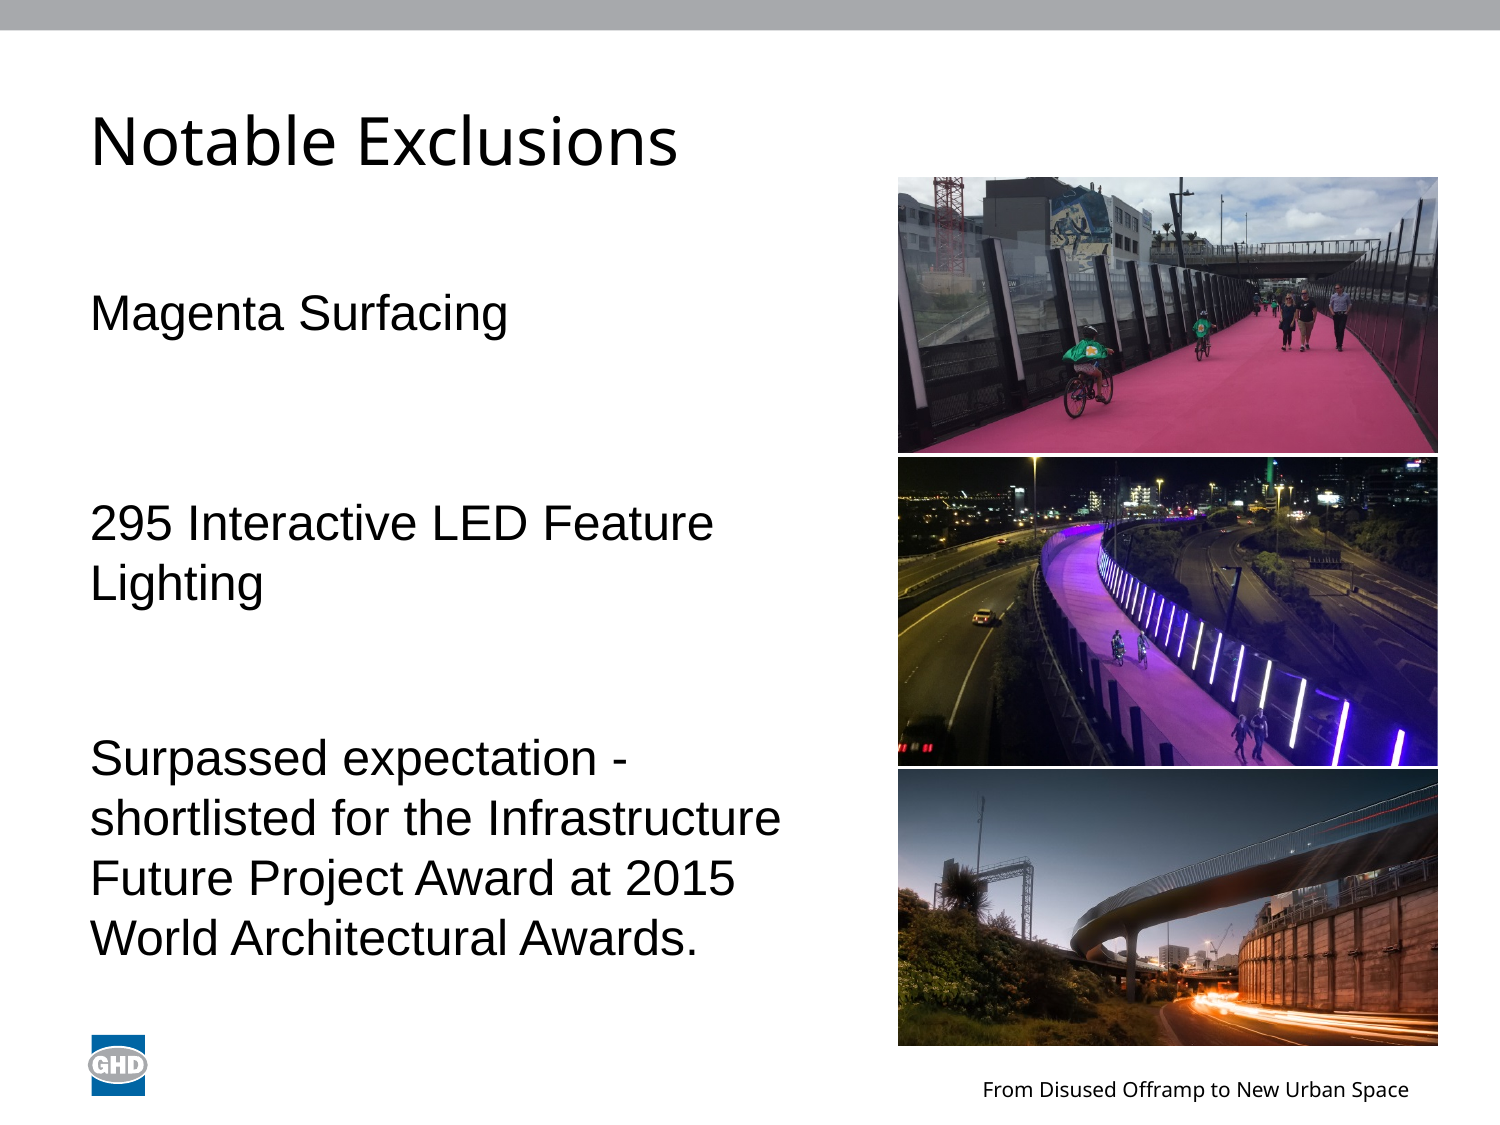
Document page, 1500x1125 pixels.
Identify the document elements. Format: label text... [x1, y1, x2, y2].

picture [897, 177, 1460, 453]
list Magenta Surfacing 295 Interactive LED Feature Lighting Surpassed expectation - shortlisted for the Infrastructure Future Project Award at 2015 World Architectural Awards. [74, 203, 833, 1024]
title Notable Exclusions [74, 44, 1425, 233]
picture [897, 457, 1438, 766]
picture [897, 769, 1438, 1046]
